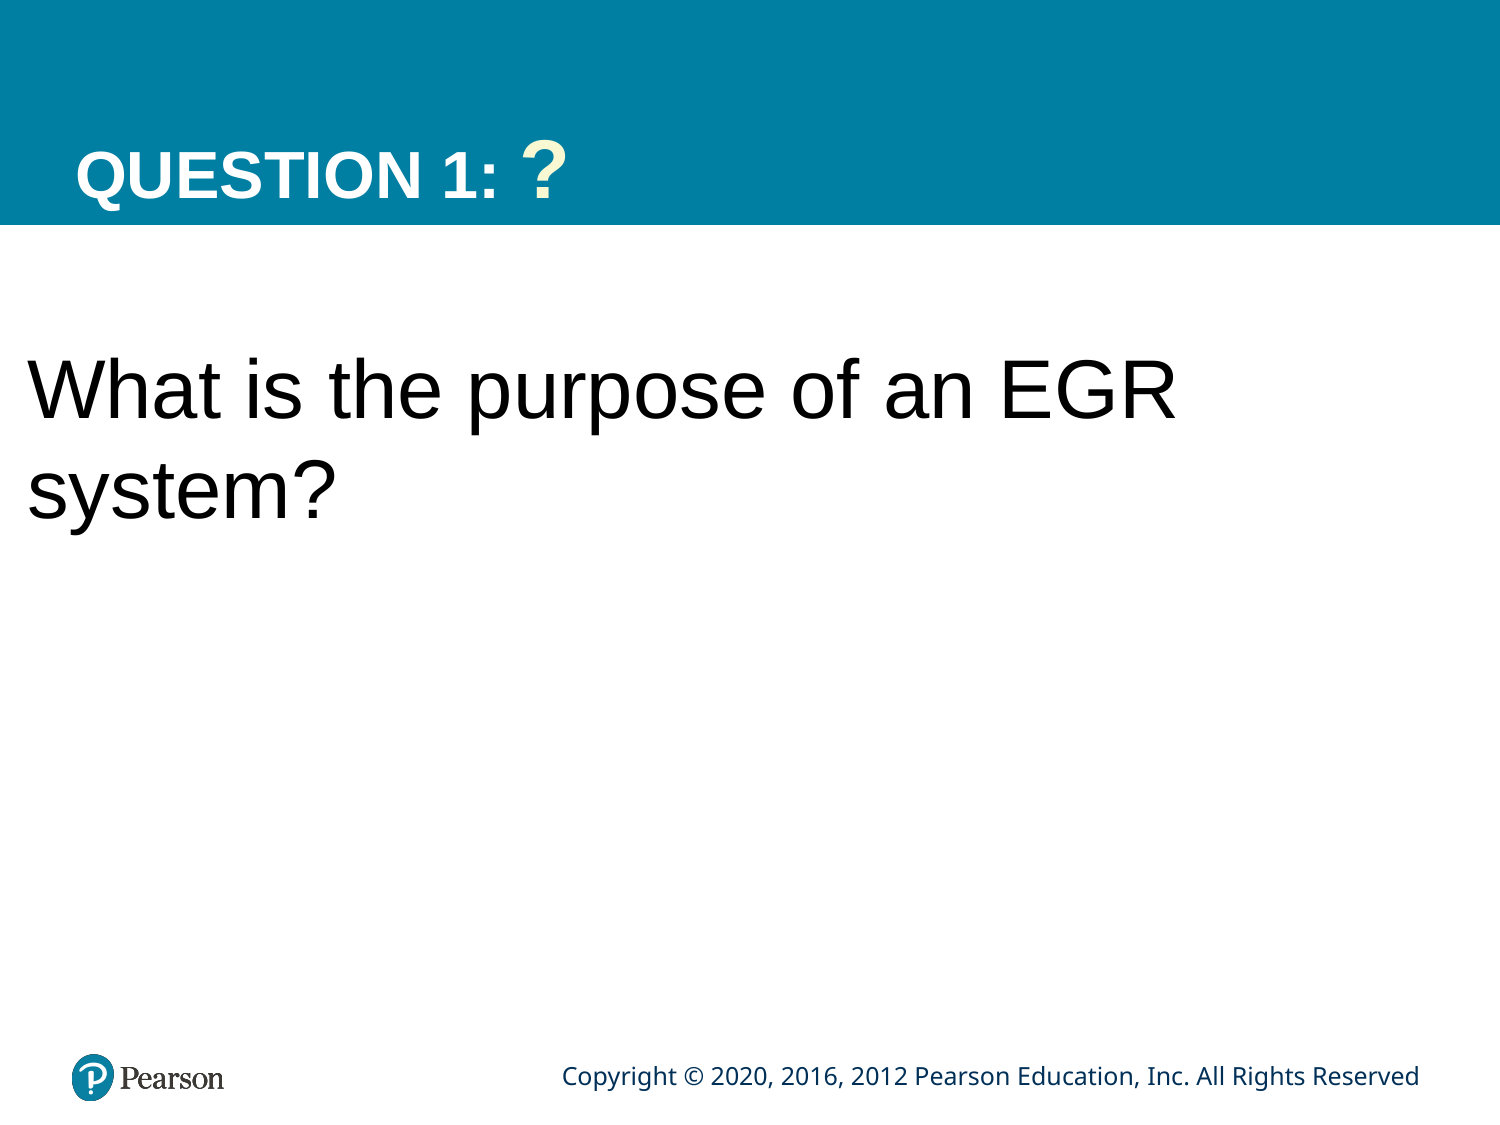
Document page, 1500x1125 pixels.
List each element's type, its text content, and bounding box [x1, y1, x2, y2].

picture [98, 1054, 224, 1101]
picture [72, 1088, 83, 1101]
title QUESTION 1: ? [75, 35, 1425, 216]
text_box What is the purpose of an EGR system? [12, 327, 1413, 543]
picture [72, 1054, 87, 1070]
picture [80, 1063, 106, 1088]
